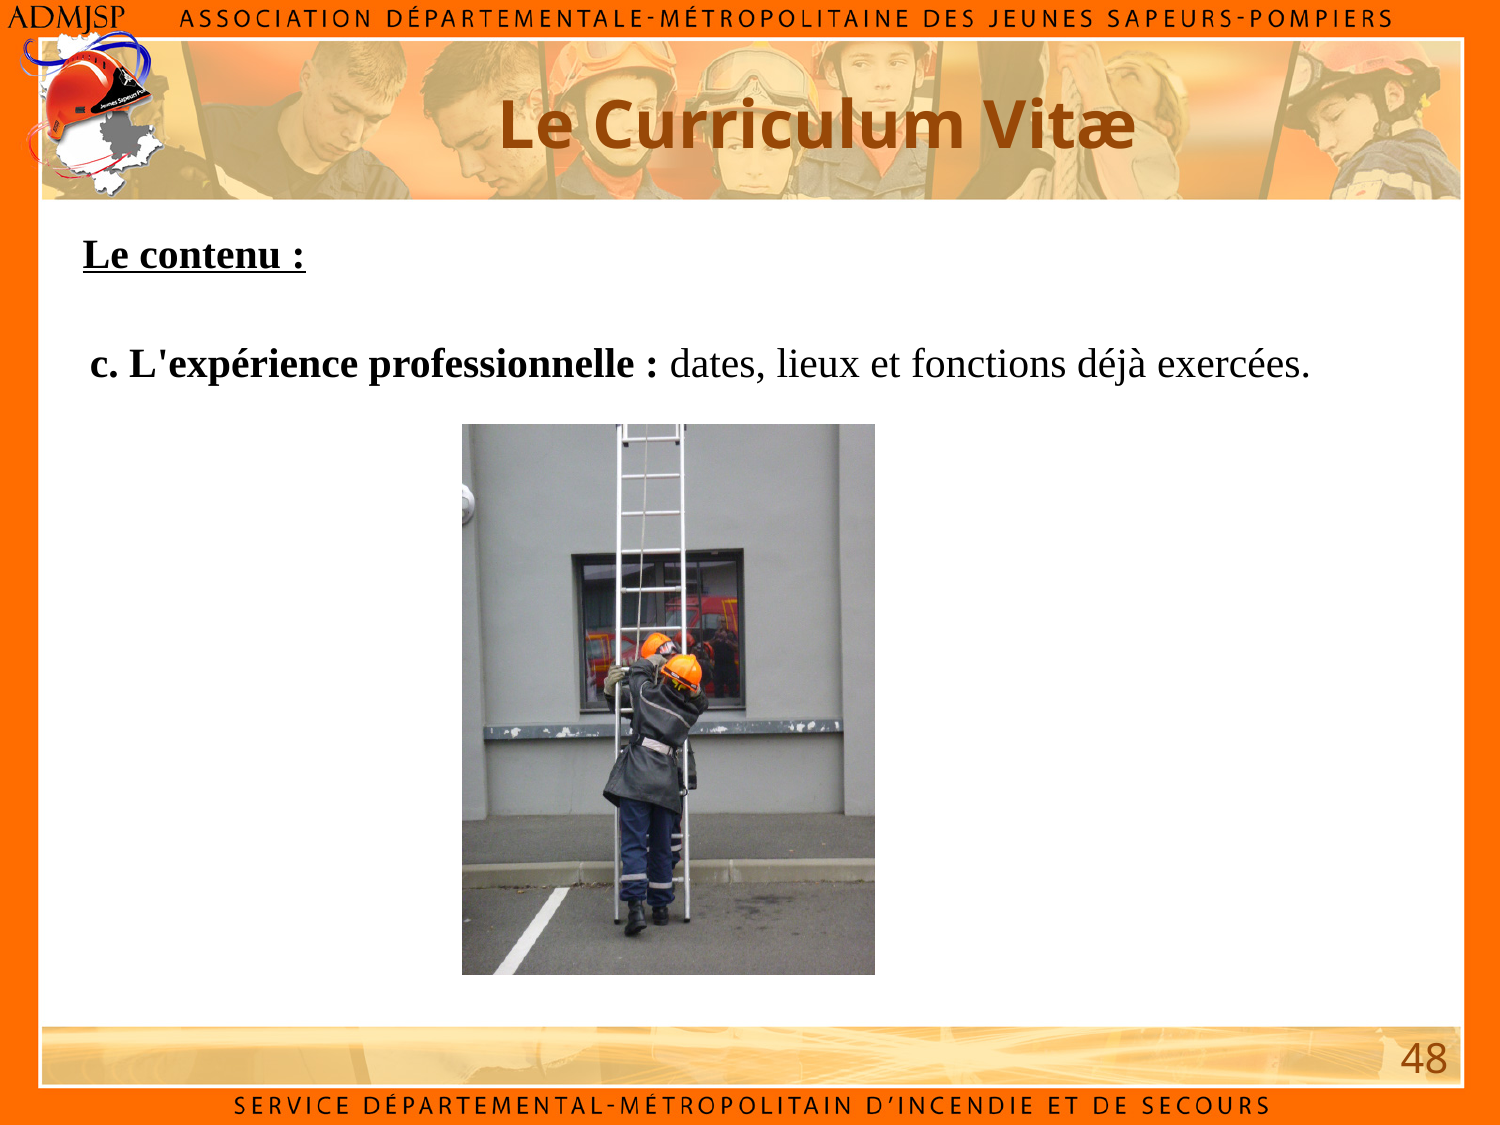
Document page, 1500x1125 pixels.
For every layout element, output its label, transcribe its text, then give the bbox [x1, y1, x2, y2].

text_box 48 [1113, 1029, 1464, 1090]
picture [0, 0, 1500, 1125]
title Le Curriculum Vitæ [182, 44, 1454, 200]
text_box Le contenu : [67, 215, 1412, 285]
text_box c. L'expérience professionnelle : dates, lieux et fonctions déjà exercées. [74, 324, 1419, 394]
